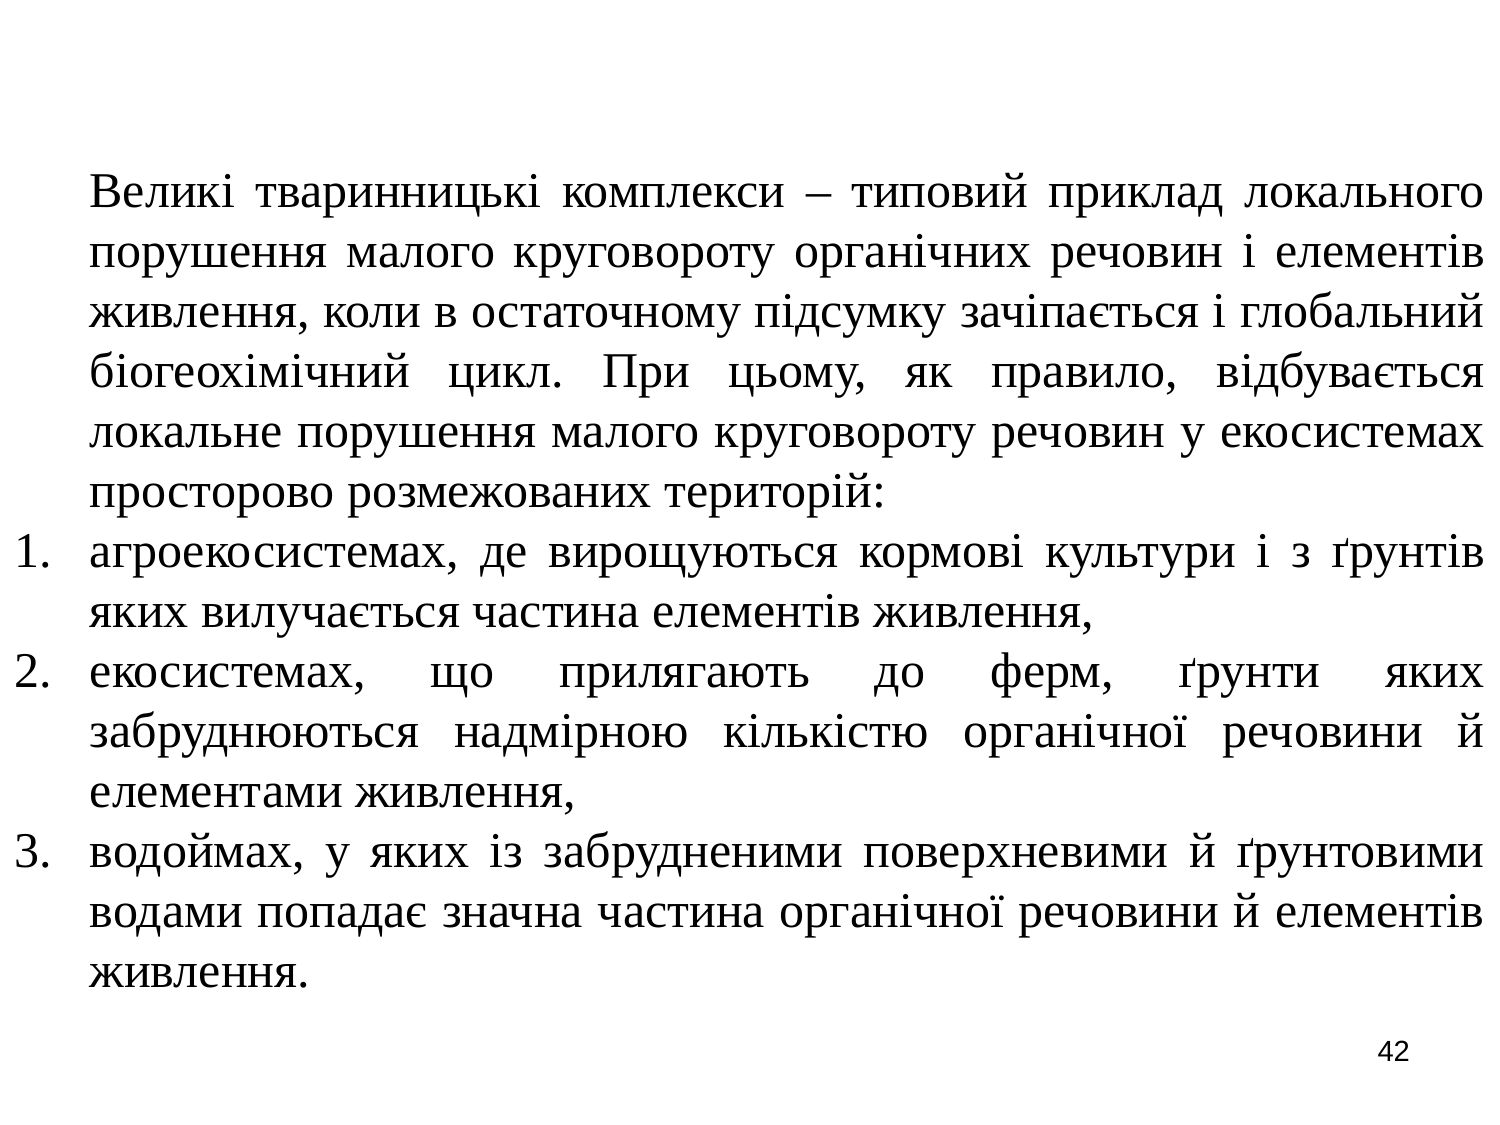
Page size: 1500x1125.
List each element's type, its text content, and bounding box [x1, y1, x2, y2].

text_box Великі тваринницькі комплекси – типовий приклад локального порушення малого круговороту органічних речовин і елементів живлення, коли в остаточному підсумку зачіпається і глобальний біогеохімічний цикл. При цьому, як правило, відбувається локальне порушення малого круговороту речовин у екосистемах просторово розмежованих територій: агроекосистемах, де вирощуються кормові культури і з ґрунтів яких вилучається частина елементів живлення, екосистемах, що прилягають до ферм, ґрунти яких забруднюються надмірною кількістю органічної речовини й елементами живлення, водоймах, у яких із забрудненими поверхневими й ґрунтовими водами попадає значна частина органічної речовини й елементів живлення. [0, 149, 1500, 1005]
slide_number 42 [1074, 1024, 1426, 1103]
